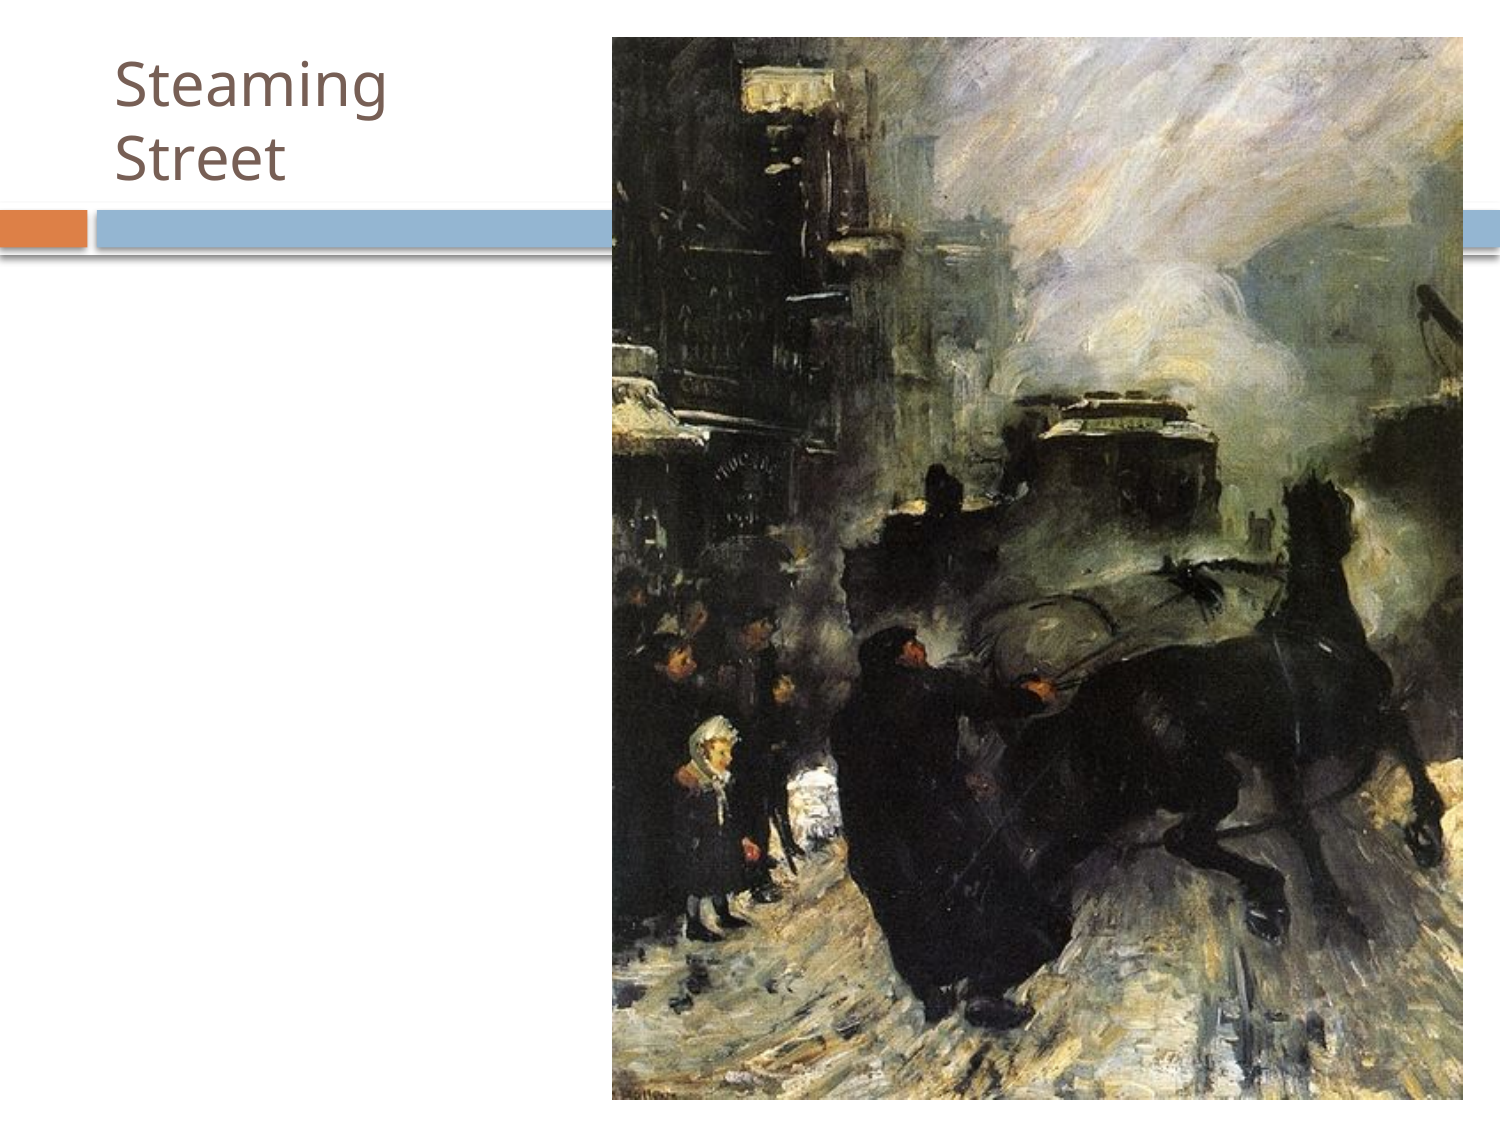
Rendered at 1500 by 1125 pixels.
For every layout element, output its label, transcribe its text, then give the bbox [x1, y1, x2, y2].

picture [612, 37, 1463, 1101]
title Steaming Street [99, 37, 525, 200]
